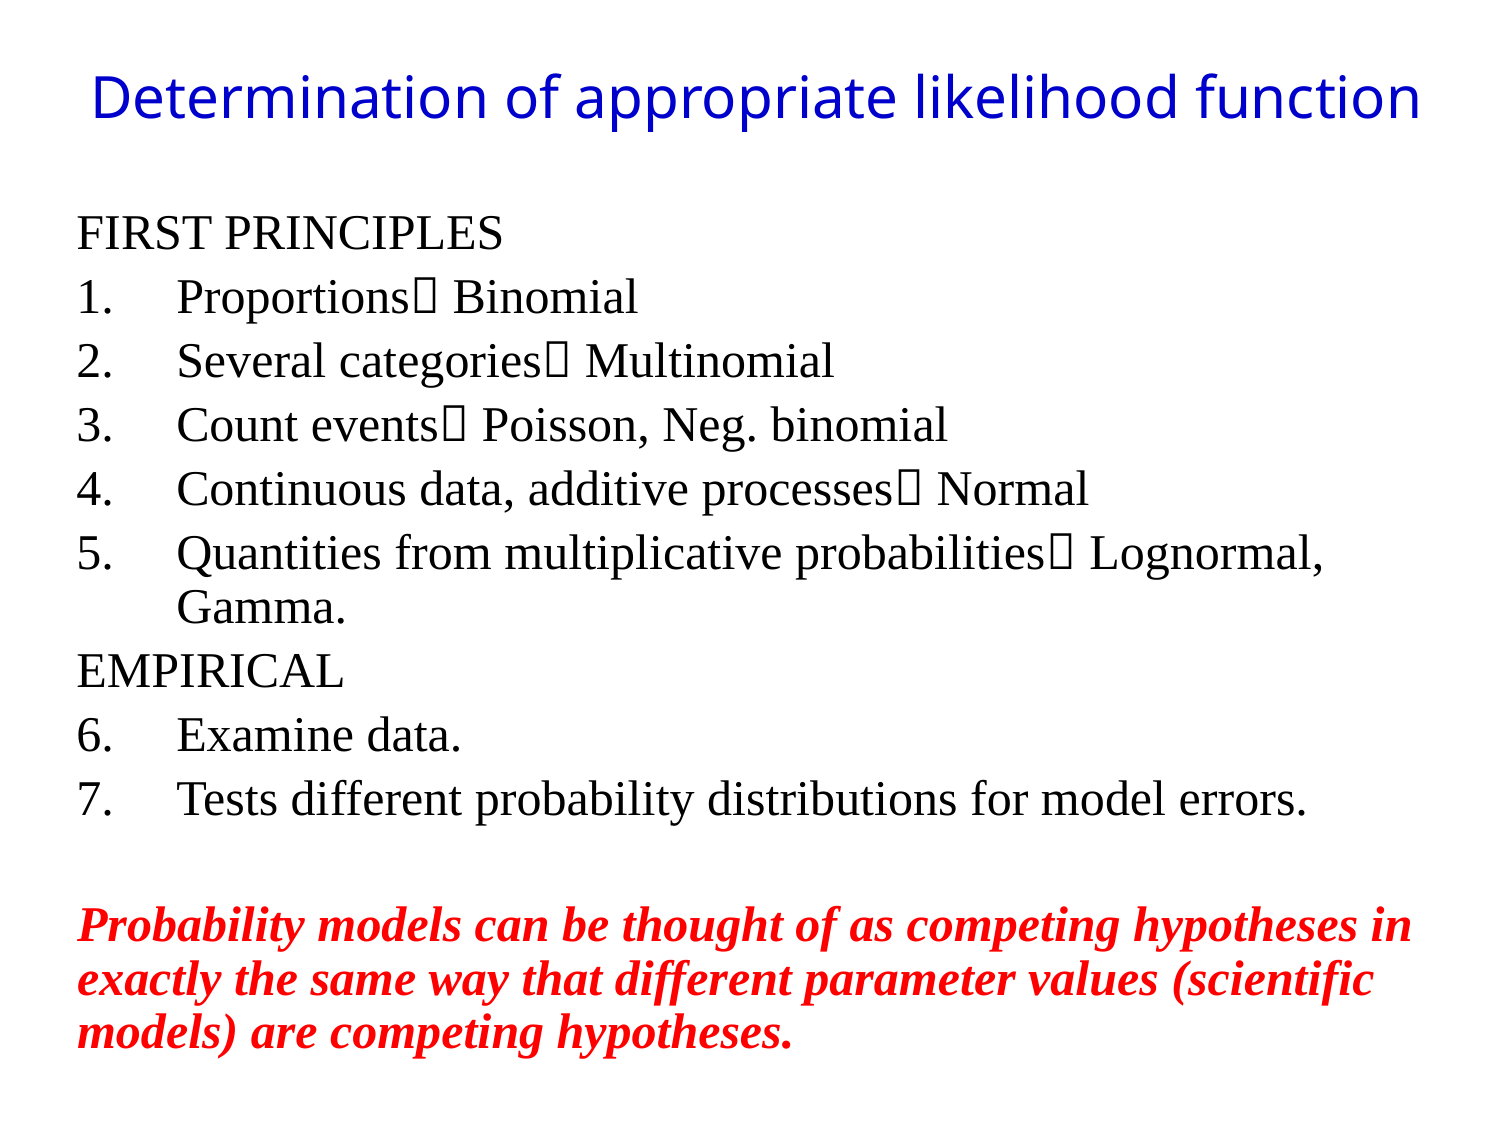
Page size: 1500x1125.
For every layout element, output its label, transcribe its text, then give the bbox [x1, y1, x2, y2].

title Determination of appropriate likelihood function [49, 19, 1463, 138]
text_box Probability models can be thought of as competing hypotheses in exactly the same way that different parameter values (scientific models) are competing hypotheses. [62, 890, 1475, 1125]
list FIRST PRINCIPLES Proportions Binomial Several categories Multinomial Count events Poisson, Neg. binomial Continuous data, additive processes Normal Quantities from multiplicative probabilities Lognormal, Gamma. EMPIRICAL Examine data. Tests different probability distributions for model errors. [61, 199, 1388, 876]
